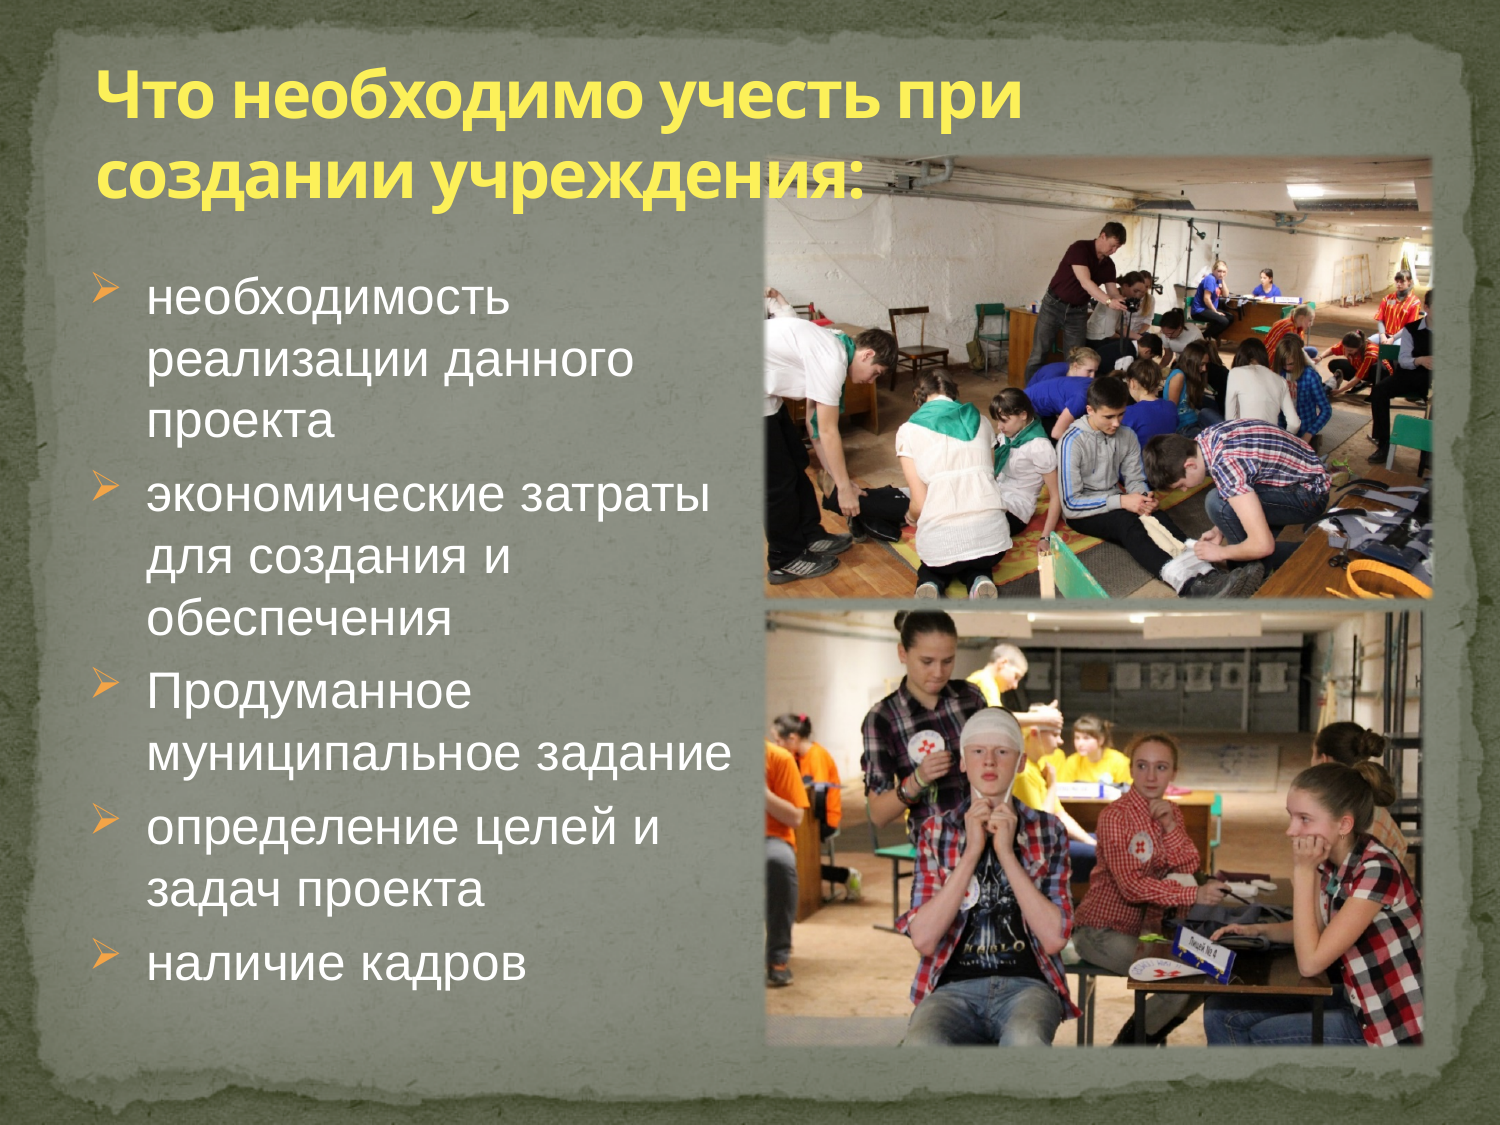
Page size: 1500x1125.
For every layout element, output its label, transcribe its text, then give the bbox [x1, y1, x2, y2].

picture [762, 153, 1436, 602]
list необходимость реализации данного проекта экономические затраты для создания и обеспечения Продуманное муниципальное задание определение целей и задач проекта наличие кадров [73, 255, 752, 1006]
title Что необходимо учесть при создании учреждения: [80, 19, 1134, 220]
picture [763, 608, 1427, 1050]
